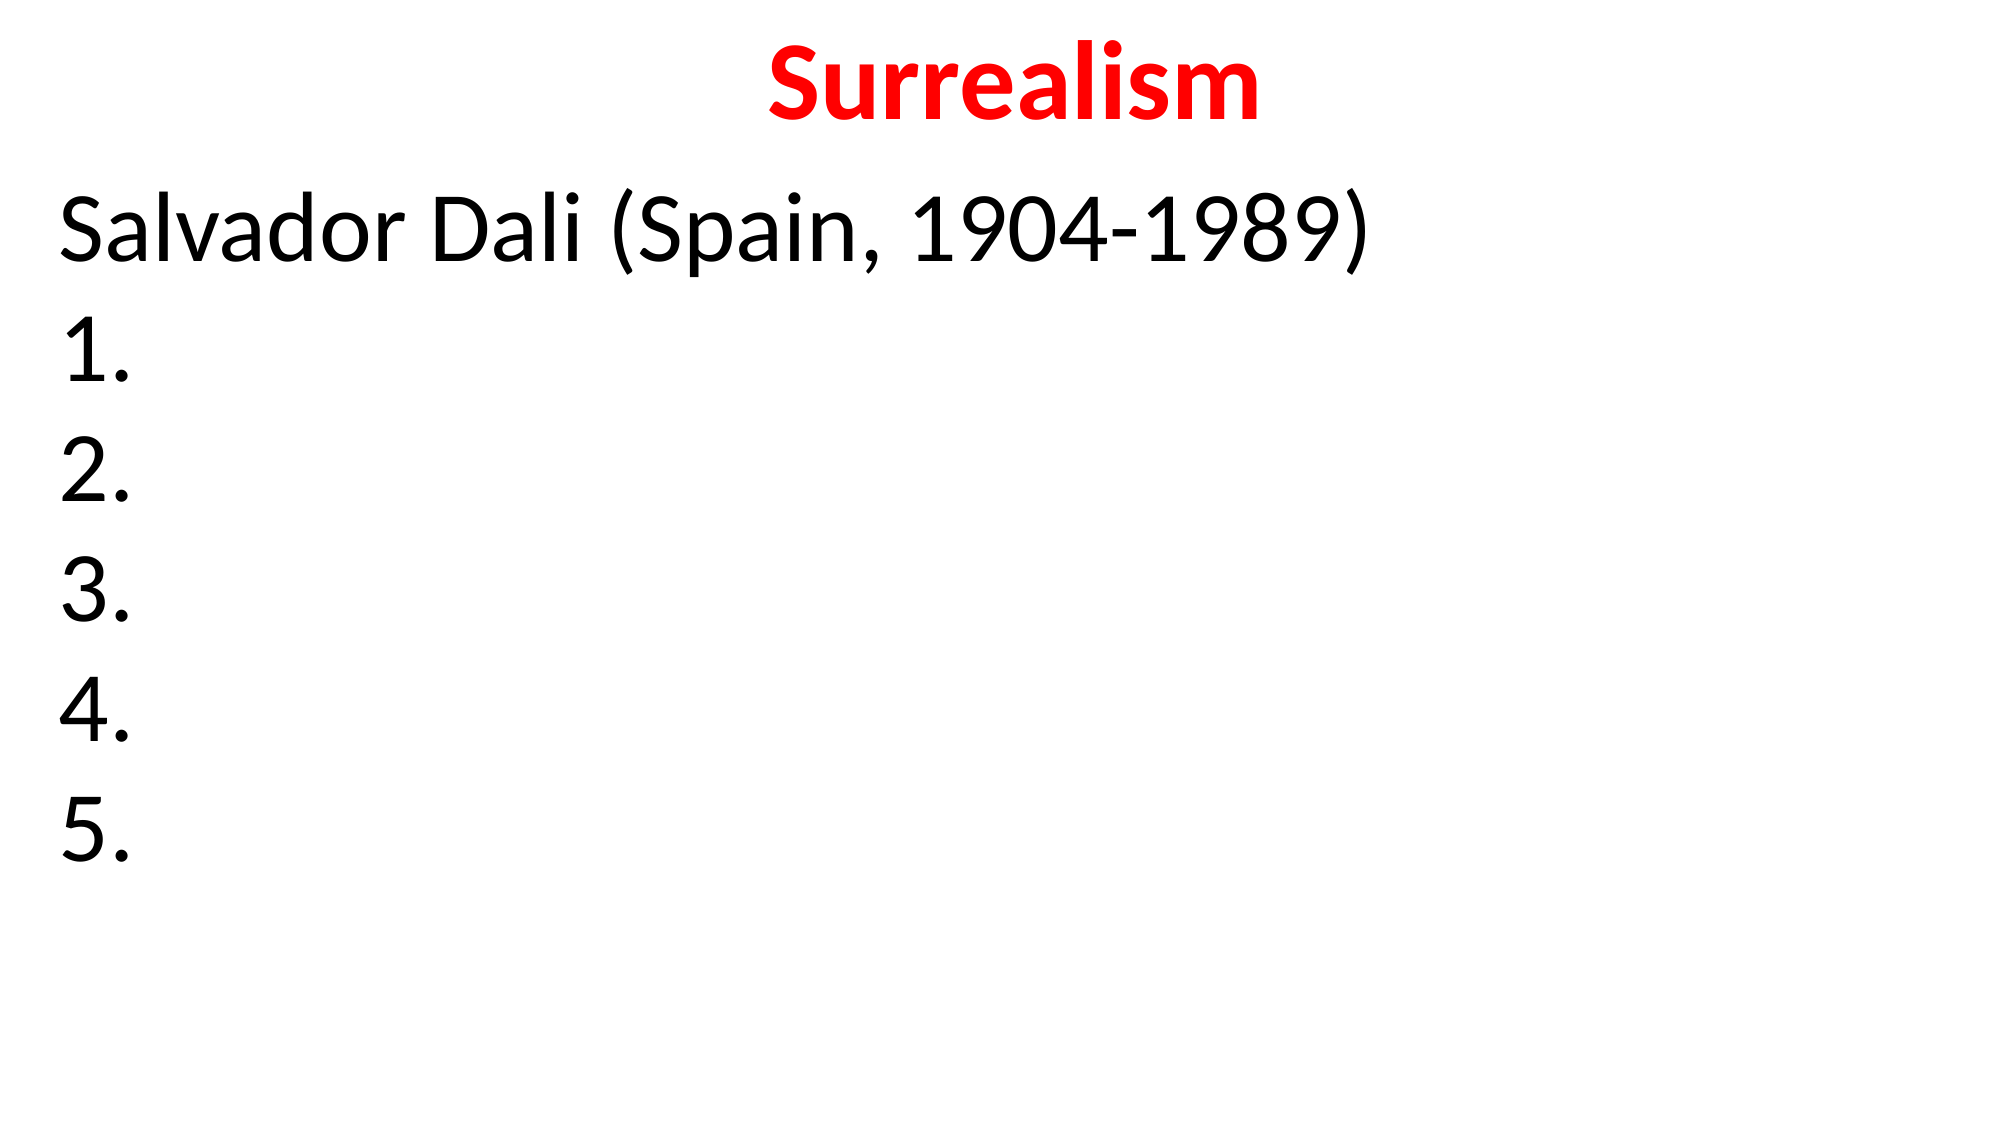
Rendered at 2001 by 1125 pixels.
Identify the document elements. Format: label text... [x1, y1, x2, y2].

text_box Surrealism [102, 0, 1930, 150]
text_box Salvador Dali (Spain, 1904-1989) 1. 2. 3. 4. 5. [43, 154, 1948, 934]
